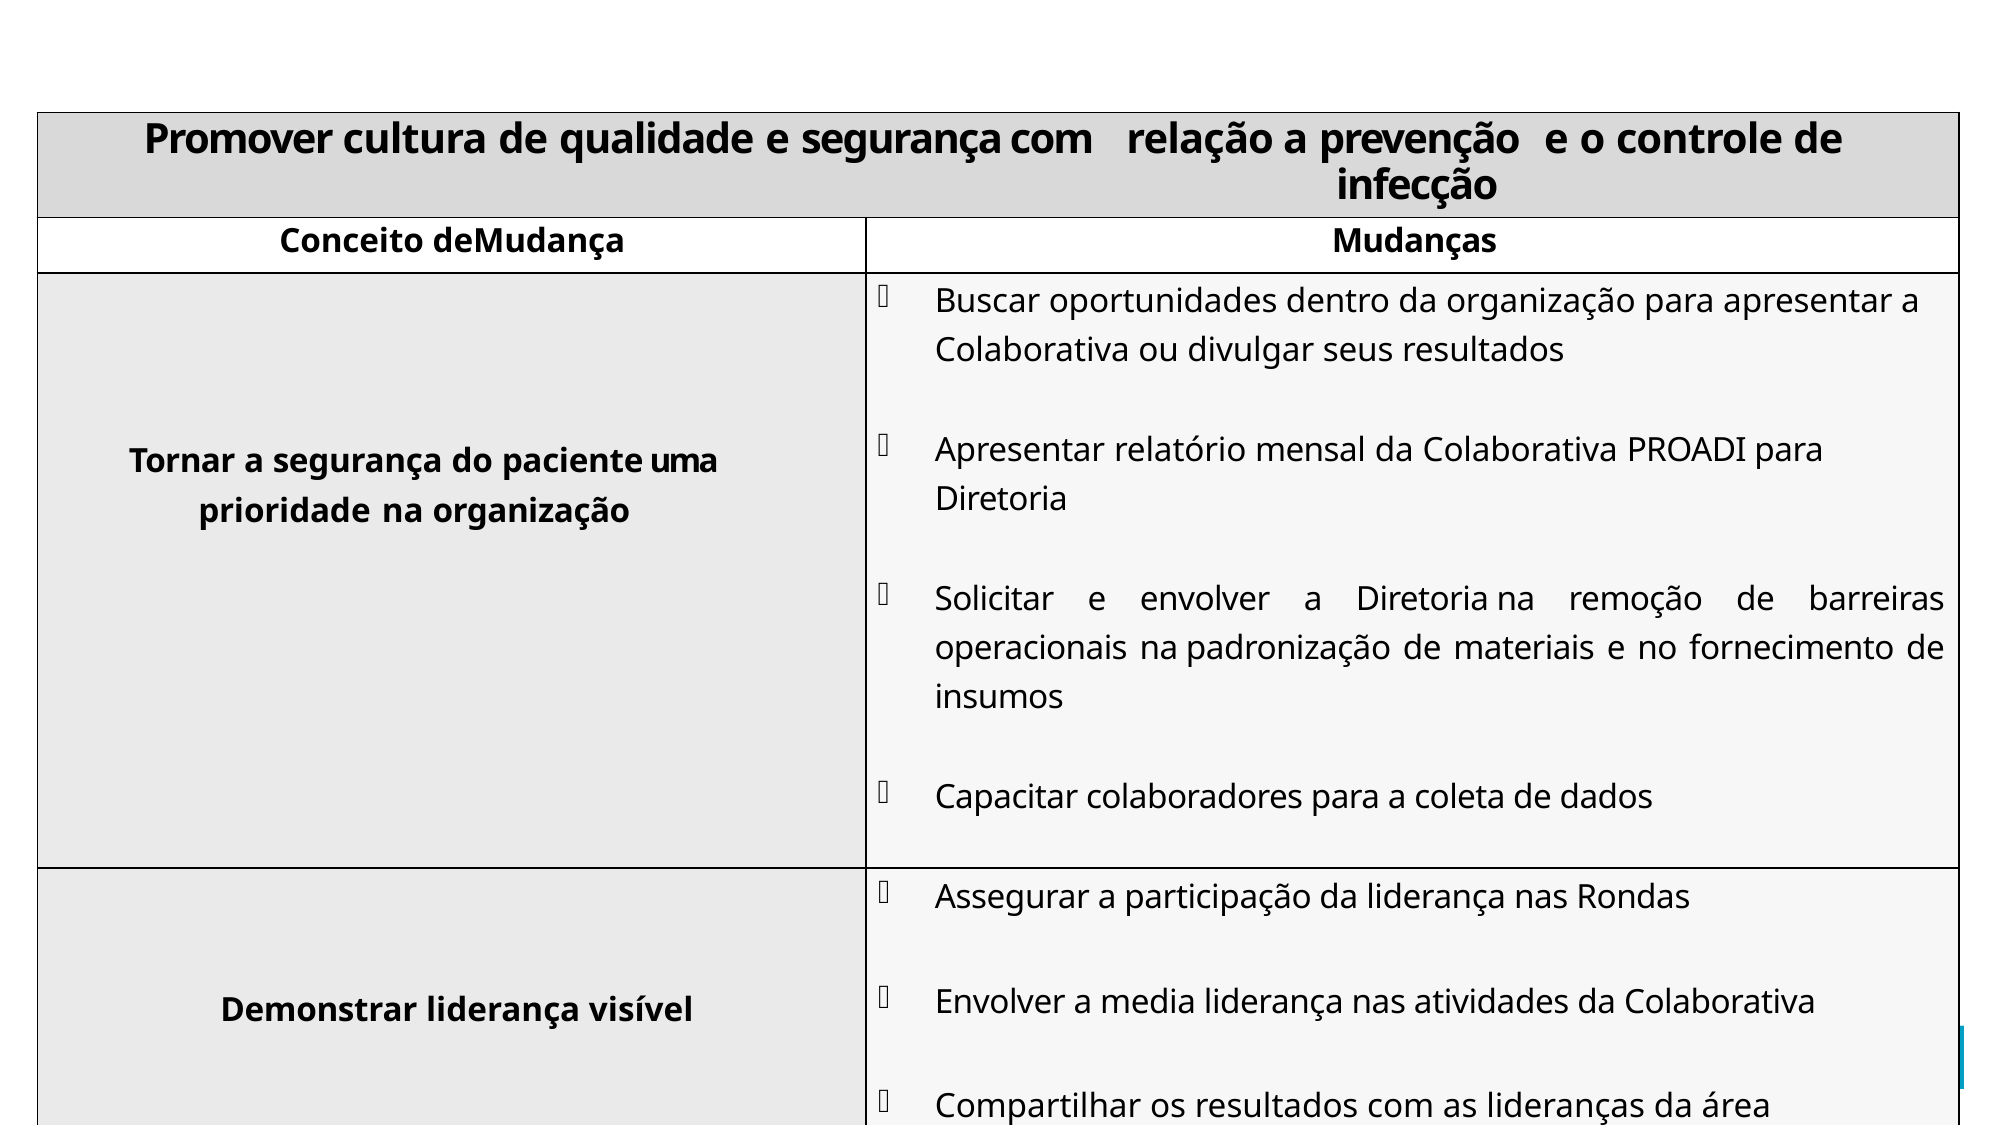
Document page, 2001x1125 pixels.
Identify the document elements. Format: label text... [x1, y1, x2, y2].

table_cell Demonstrar liderança visível [38, 869, 865, 1125]
table_cell Assegurar a participação da liderança nas Rondas Envolver a media liderança nas atividades da Colaborativa Compartilhar os resultados com as lideranças da área [867, 869, 1958, 1125]
table_cell Conceito deMudança [38, 218, 865, 272]
table_cell Tornar a segurança do paciente uma prioridade na organização [38, 274, 865, 867]
table_cell Buscar oportunidades dentro da organização para apresentar a Colaborativa ou divulgar seus resultados Apresentar relatório mensal da Colaborativa PROADI para Diretoria Solicitar e envolver a Diretoria na remoção de barreiras operacionais na padronização de materiais e no fornecimento de insumos Capacitar colaboradores para a coleta de dados [867, 274, 1958, 867]
table_header Promover cultura de qualidade e segurança com relação a prevenção e o controle de infecção [38, 113, 1958, 217]
table_cell Mudanças [867, 218, 1958, 272]
